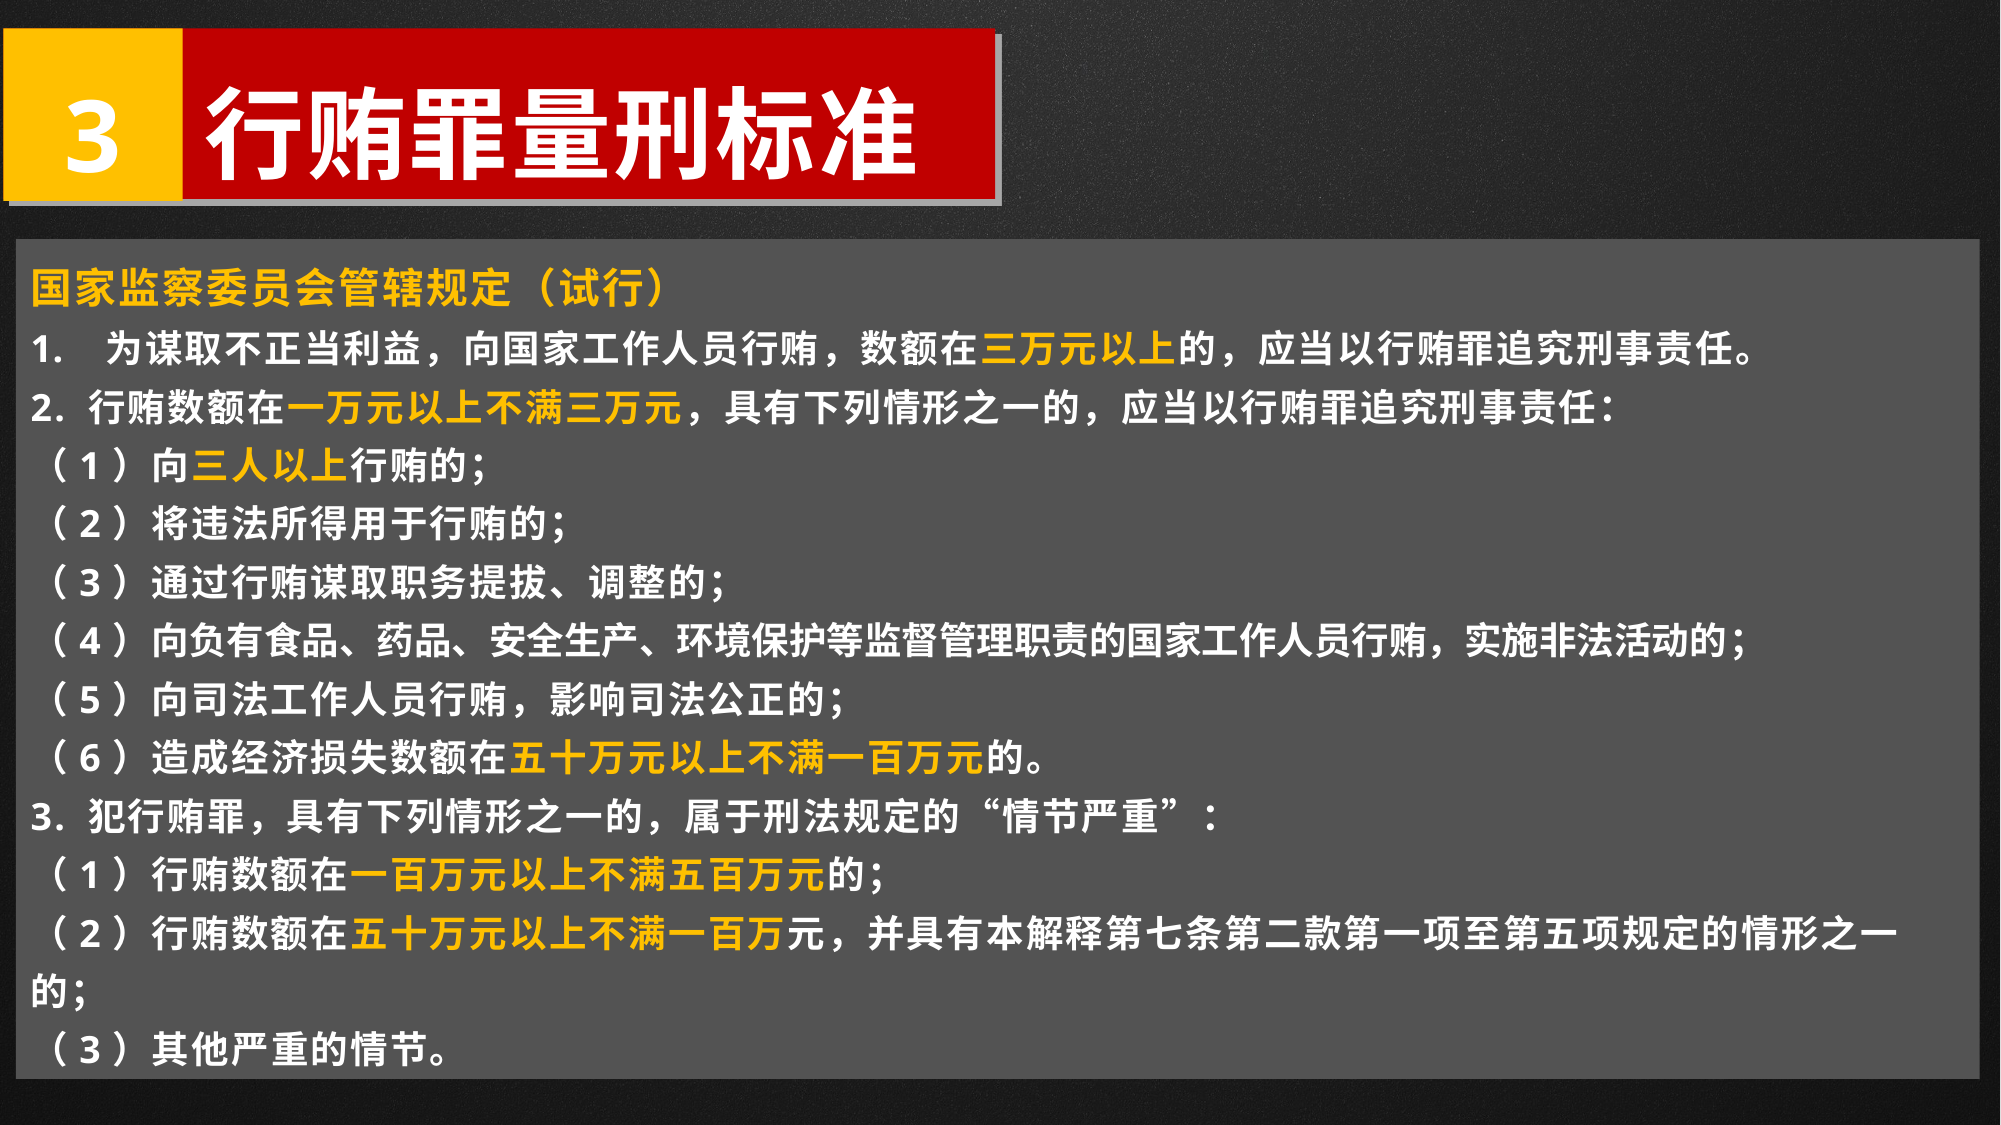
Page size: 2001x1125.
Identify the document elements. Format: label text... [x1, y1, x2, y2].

picture [0, 0, 2001, 1125]
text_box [3, 27, 996, 202]
text_box 国家监察委员会管辖规定（试行） 为谋取不正当利益，向国家工作人员行贿，数额在三万元以上的，应当以行贿罪追究刑事责任。 2. 行贿数额在一万元以上不满三万元，具有下列情形之一的，应当以行贿罪追究刑事责任： （1）向三人以上行贿的； （2）将违法所得用于行贿的； （3）通过行贿谋取职务提拔、调整的； （4）向负有食品、药品、安全生产、环境保护等监督管理职责的国家工作人员行贿，实施非法活动的； （5）向司法工作人员行贿，影响司法公正的； （6）造成经济损失数额在五十万元以上不满一百万元的。 3. 犯行贿罪，具有下列情形之一的，属于刑法规定的“情节严重”： （1）行贿数额在一百万元以上不满五百万元的； （2）行贿数额在五十万元以上不满一百万元，并具有本解释第七条第二款第一项至第五项规定的情形之一的； （3）其他严重的情节。 [15, 239, 1980, 1079]
